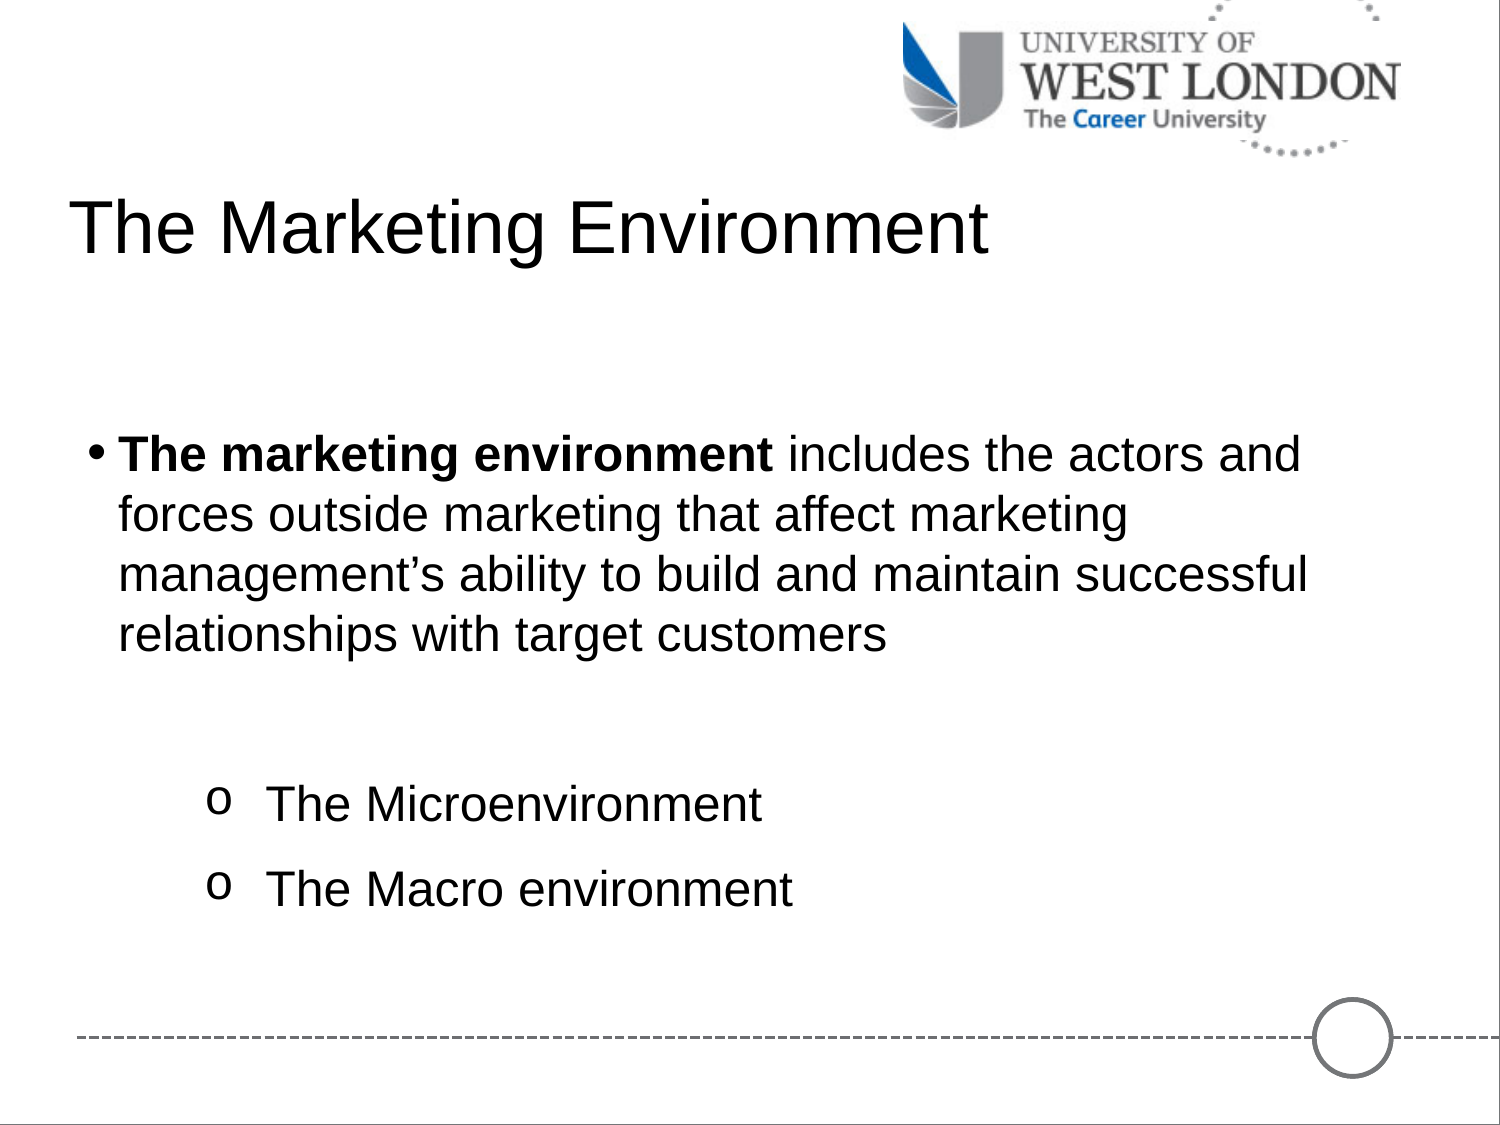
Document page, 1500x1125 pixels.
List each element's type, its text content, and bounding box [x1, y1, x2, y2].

list The marketing environment includes the actors and forces outside marketing that affect marketing management’s ability to build and maintain successful relationships with target customers The Microenvironment The Macro environment [72, 243, 1386, 941]
picture [903, 0, 1402, 158]
slide_number 3 [1333, 940, 1434, 1027]
title The Marketing Environment [53, 158, 1279, 290]
